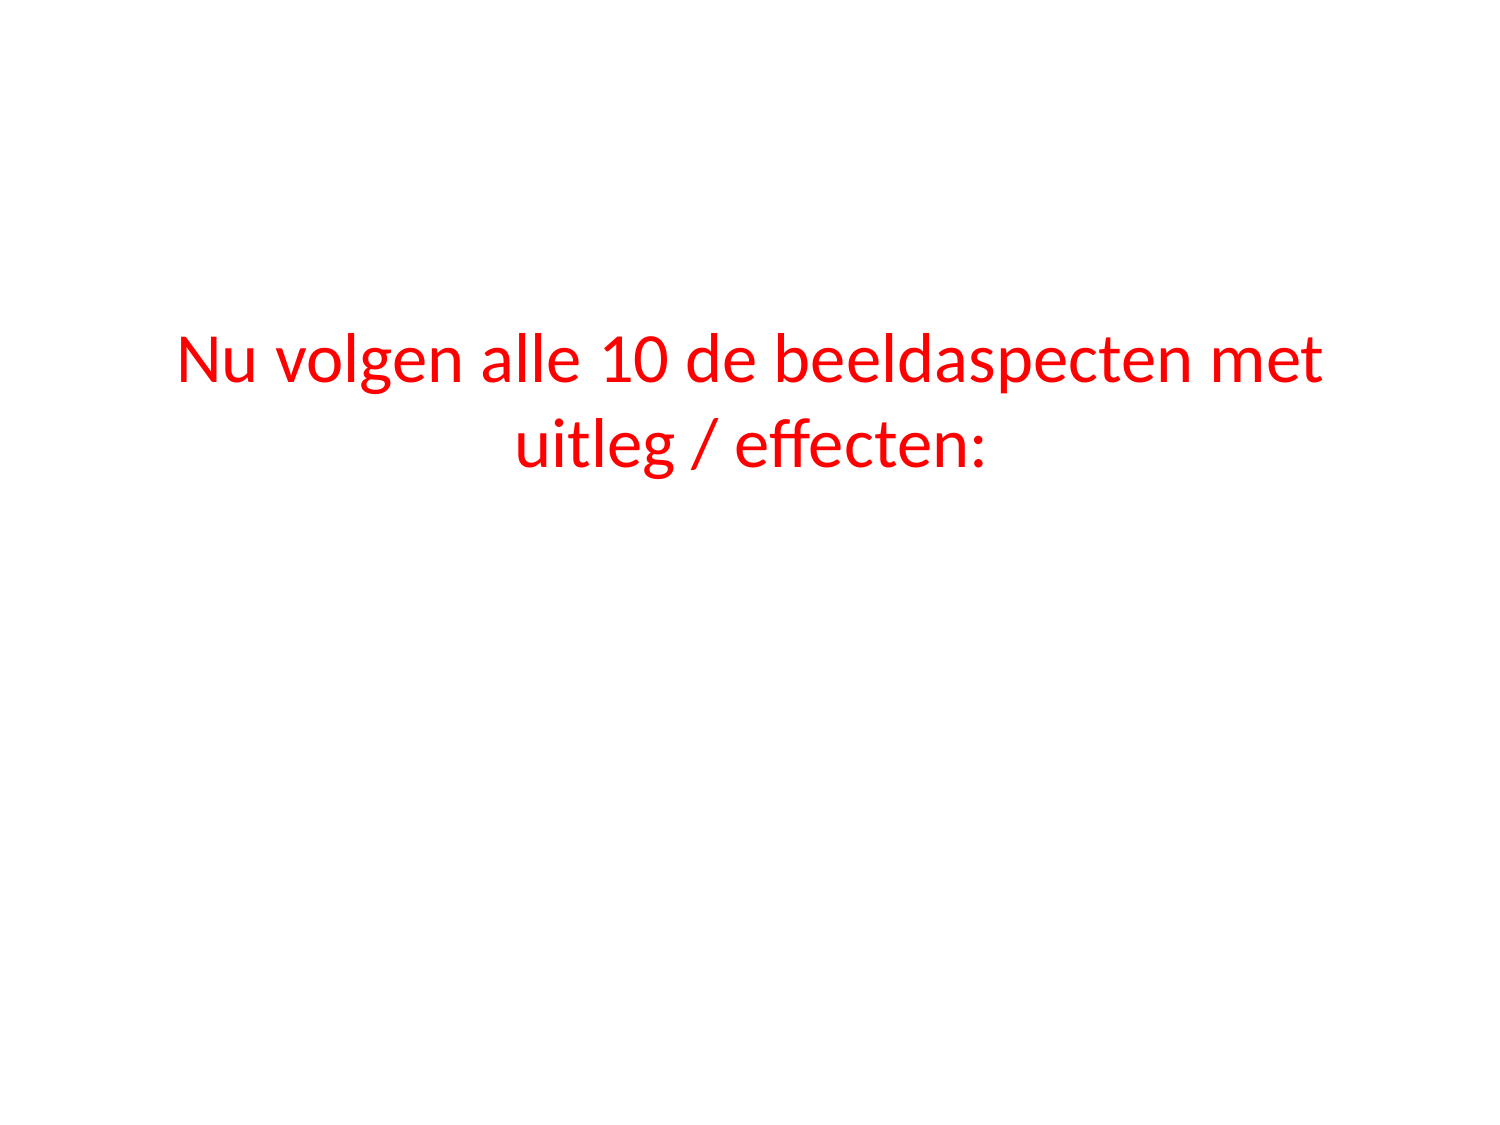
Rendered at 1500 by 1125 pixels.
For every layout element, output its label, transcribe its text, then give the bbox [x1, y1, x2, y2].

title Nu volgen alle 10 de beeldaspecten met uitleg / effecten: [76, 302, 1427, 491]
